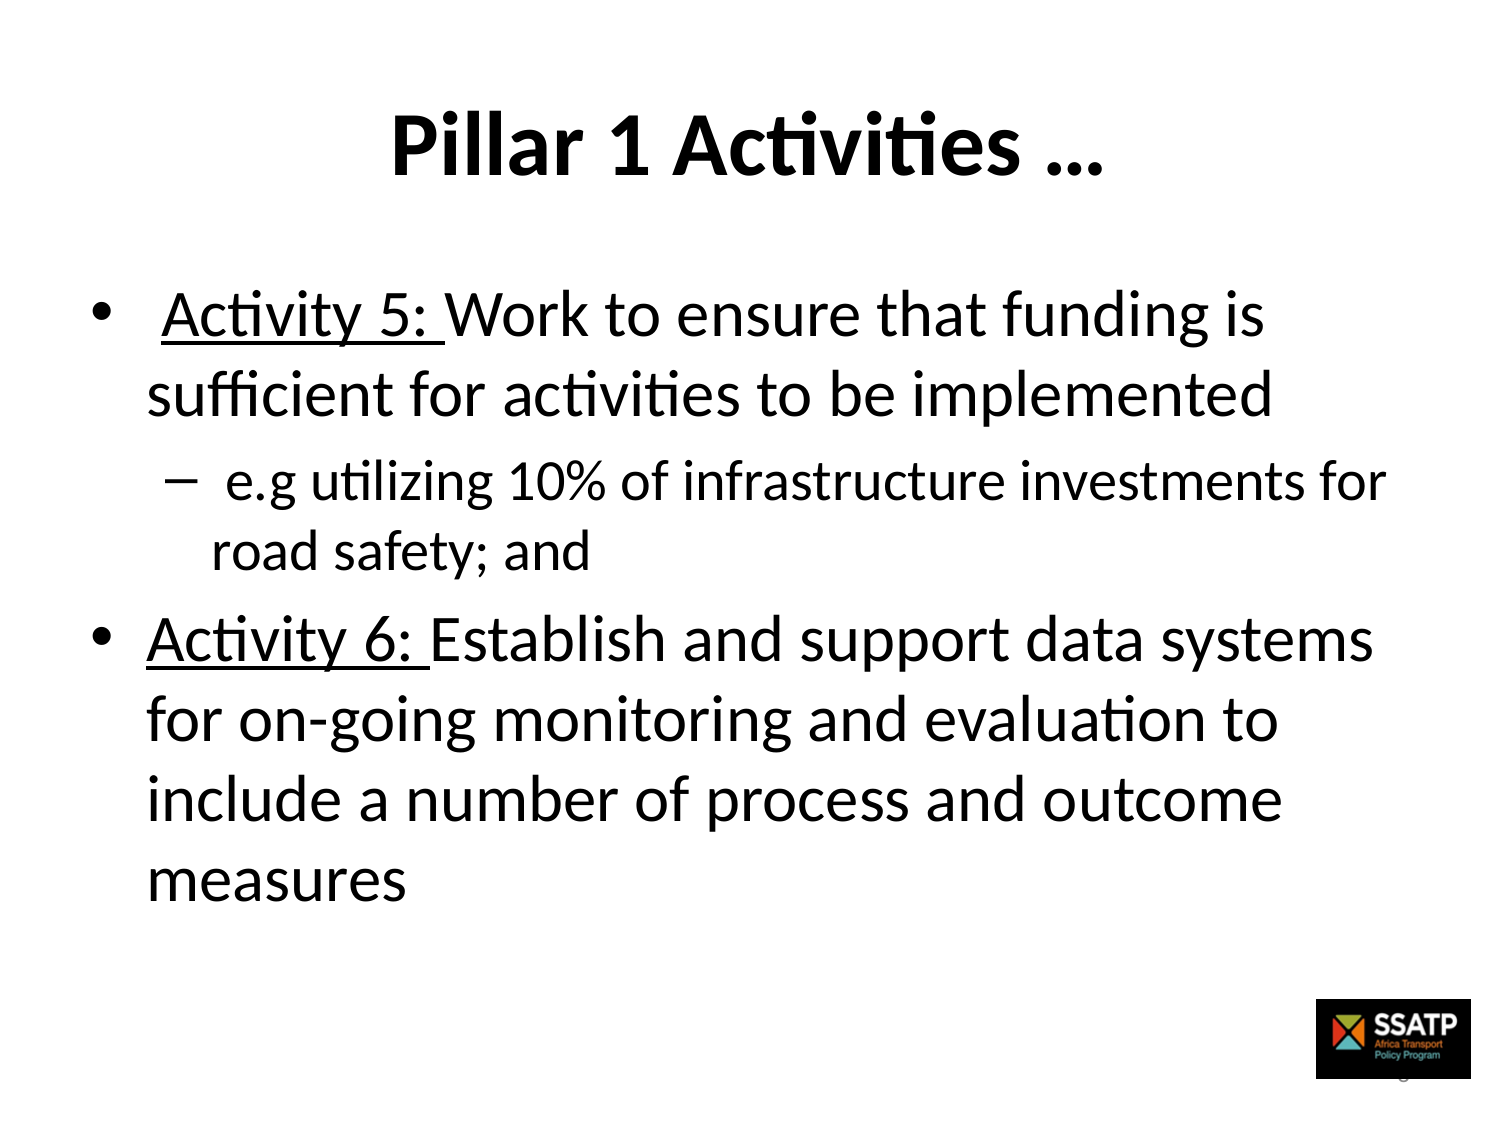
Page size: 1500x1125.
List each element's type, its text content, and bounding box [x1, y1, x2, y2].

slide_number 8 [1074, 1042, 1425, 1103]
title Pillar 1 Activities … [75, 45, 1425, 233]
list Activity 5: Work to ensure that funding is sufficient for activities to be implemented  e.g utilizing 10% of infrastructure investments for road safety; and Activity 6: Establish and support data systems for on-going monitoring and evaluation to include a number of process and outcome measures [75, 262, 1425, 1005]
picture [1316, 999, 1471, 1079]
